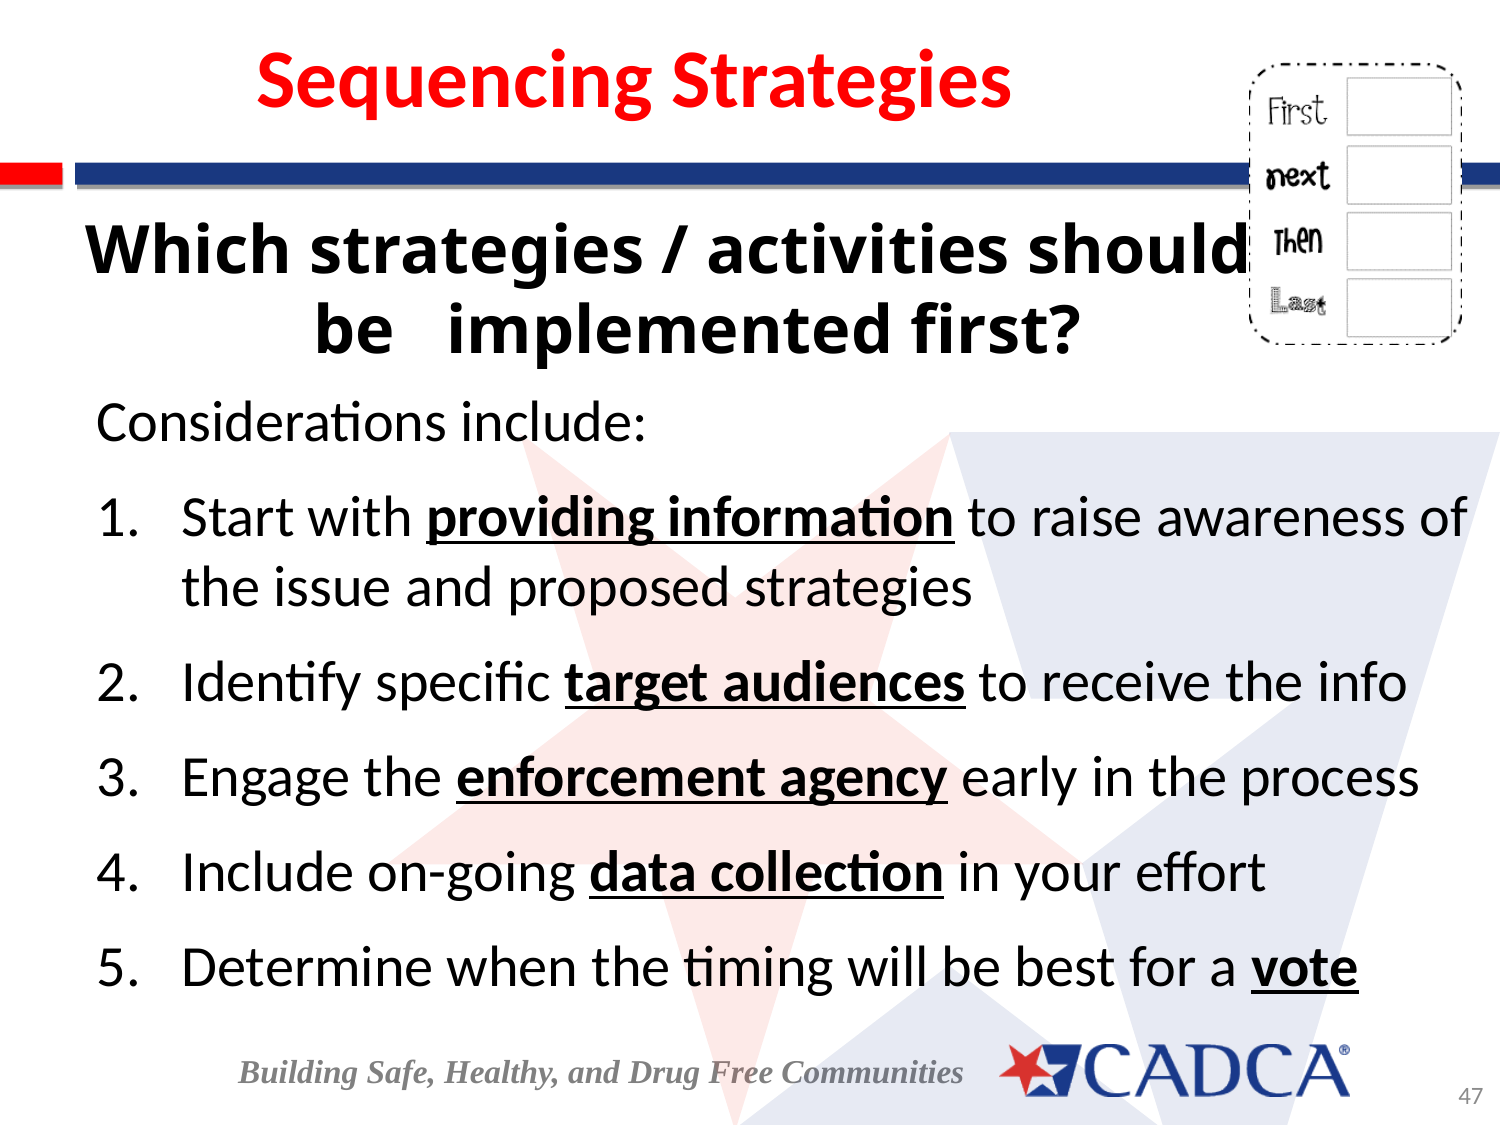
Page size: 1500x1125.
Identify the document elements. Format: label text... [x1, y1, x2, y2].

text_box Considerations include: Start with providing information to raise awareness of the issue and proposed strategies Identify specific target audiences to receive the info Engage the enforcement agency early in the process Include on-going data collection in your effort Determine when the timing will be best for a vote [82, 376, 1483, 1076]
text_box Which strategies / activities should be implemented first? [24, 199, 1314, 375]
picture [1249, 61, 1462, 345]
picture [999, 1076, 1350, 1097]
text_box Sequencing Strategies [0, 17, 1314, 132]
